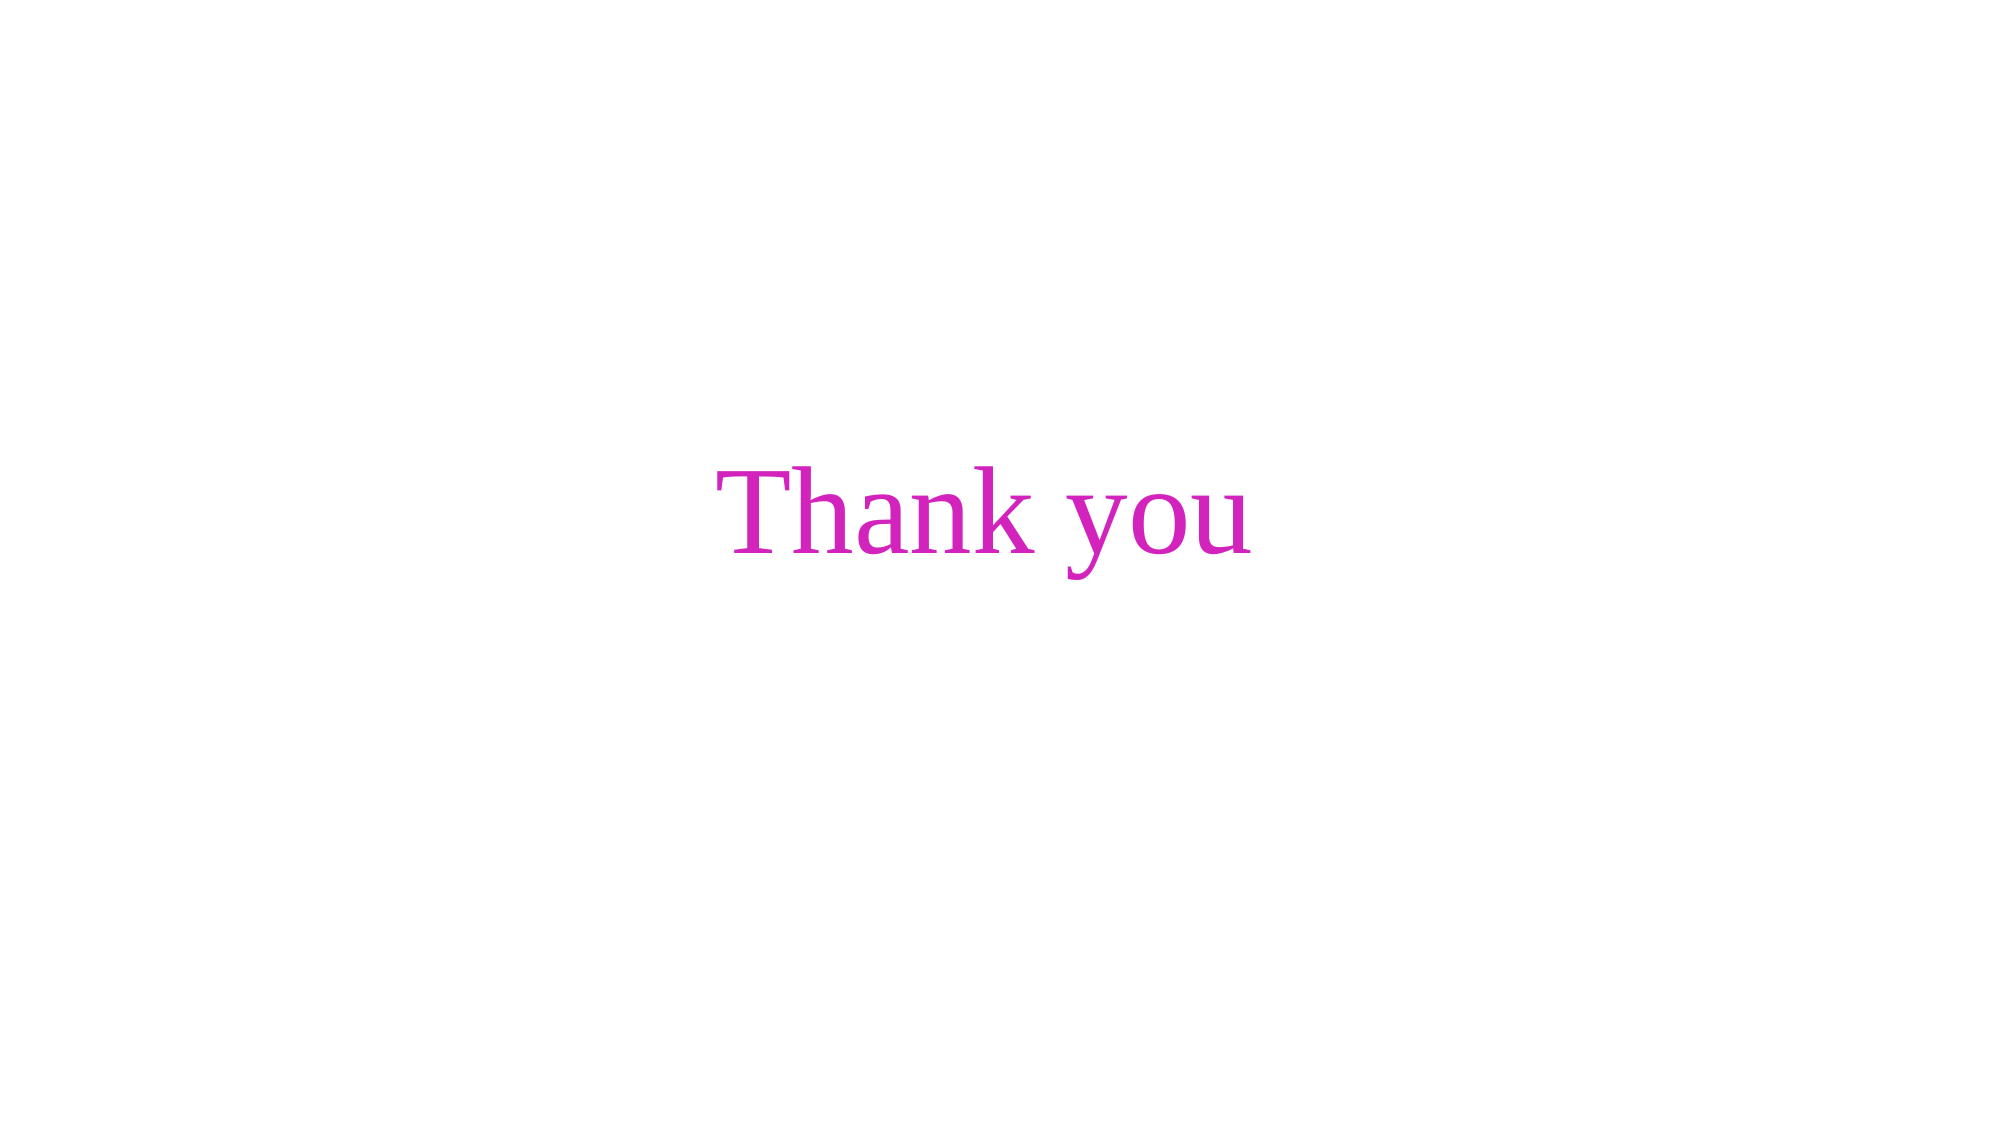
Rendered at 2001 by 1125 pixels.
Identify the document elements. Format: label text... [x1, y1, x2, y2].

list Thank you [137, 438, 1863, 1014]
